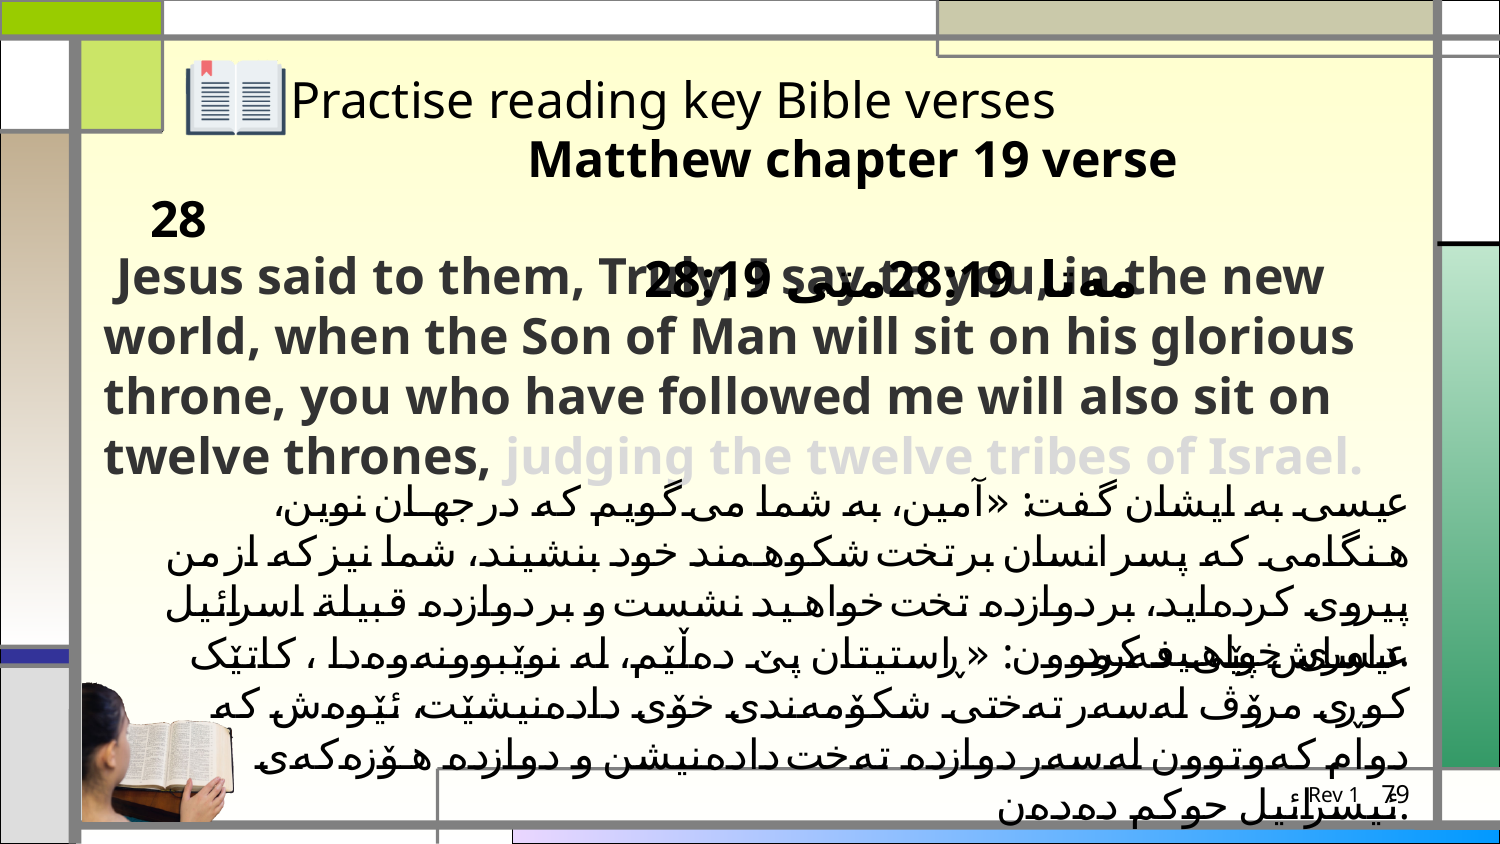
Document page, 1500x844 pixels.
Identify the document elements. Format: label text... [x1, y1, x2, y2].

text_box عیسی به ایشان گفت: «آمین، به شما می‌گویم که در جهان نوین، هنگامی که پسر انسان بر تخت شکوهمند خود بنشیند، شما نیز که از من پیروی کرده‌اید، بر دوازده تخت خواهید نشست و بر دوازده قبیلة اسرائیل داوری خواهید کرد. [101, 467, 1425, 681]
text_box Practise reading key Bible verses [147, 15, 1199, 120]
text_box Rev 1 [1293, 774, 1387, 814]
text_box Matthew chapter 19 verse 28 28:19 مەتا 28:19متی [135, 120, 1235, 316]
text_box عیساش پێی فەرموون: «ڕاستیتان پێ دەڵێم، لە نوێبوونەوەدا ، کاتێک کوڕی مرۆڤ لەسەر تەختی شکۆمەندی خۆی دادەنیشێت، ئێوەش کە دوام کەوتوون لەسەر دوازدە تەخت دادەنیشن و دوازدە هۆزەکەی ئیسرائیل حوکم دەدەن. [147, 619, 1425, 835]
text_box Jesus said to them, Truly, I say to you, in the new world, when the Son of Man will sit on his glorious throne, you who have followed me will also sit on twelve thrones, judging the twelve tribes of Israel. [88, 237, 1412, 376]
picture [176, 53, 291, 143]
picture [81, 682, 235, 822]
